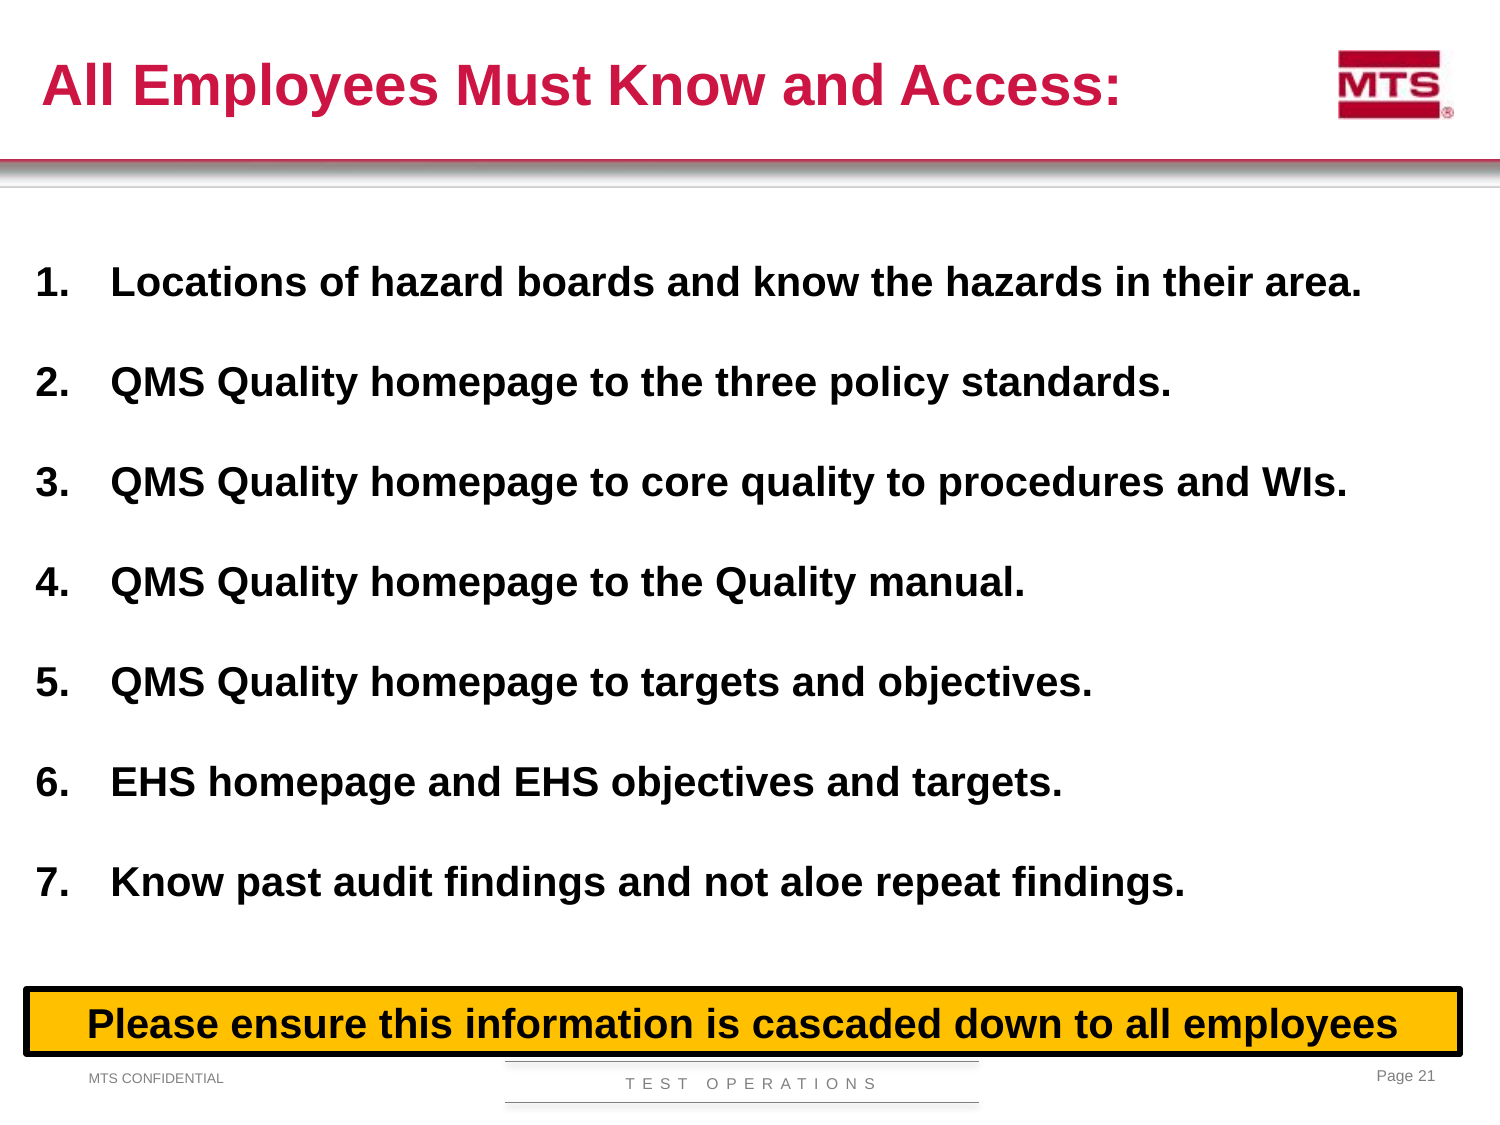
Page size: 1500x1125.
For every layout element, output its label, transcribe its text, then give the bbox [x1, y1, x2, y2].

text_box Locations of hazard boards and know the hazards in their area. QMS Quality homepage to the three policy standards. QMS Quality homepage to core quality to procedures and WIs. QMS Quality homepage to the Quality manual. QMS Quality homepage to targets and objectives. EHS homepage and EHS objectives and targets. Know past audit findings and not aloe repeat findings. [20, 221, 1480, 912]
picture [1338, 50, 1454, 120]
text_box Please ensure this information is cascaded down to all employees [26, 989, 1460, 1054]
picture [0, 159, 1500, 188]
title All Employees Must Know and Access: [26, 10, 1330, 154]
